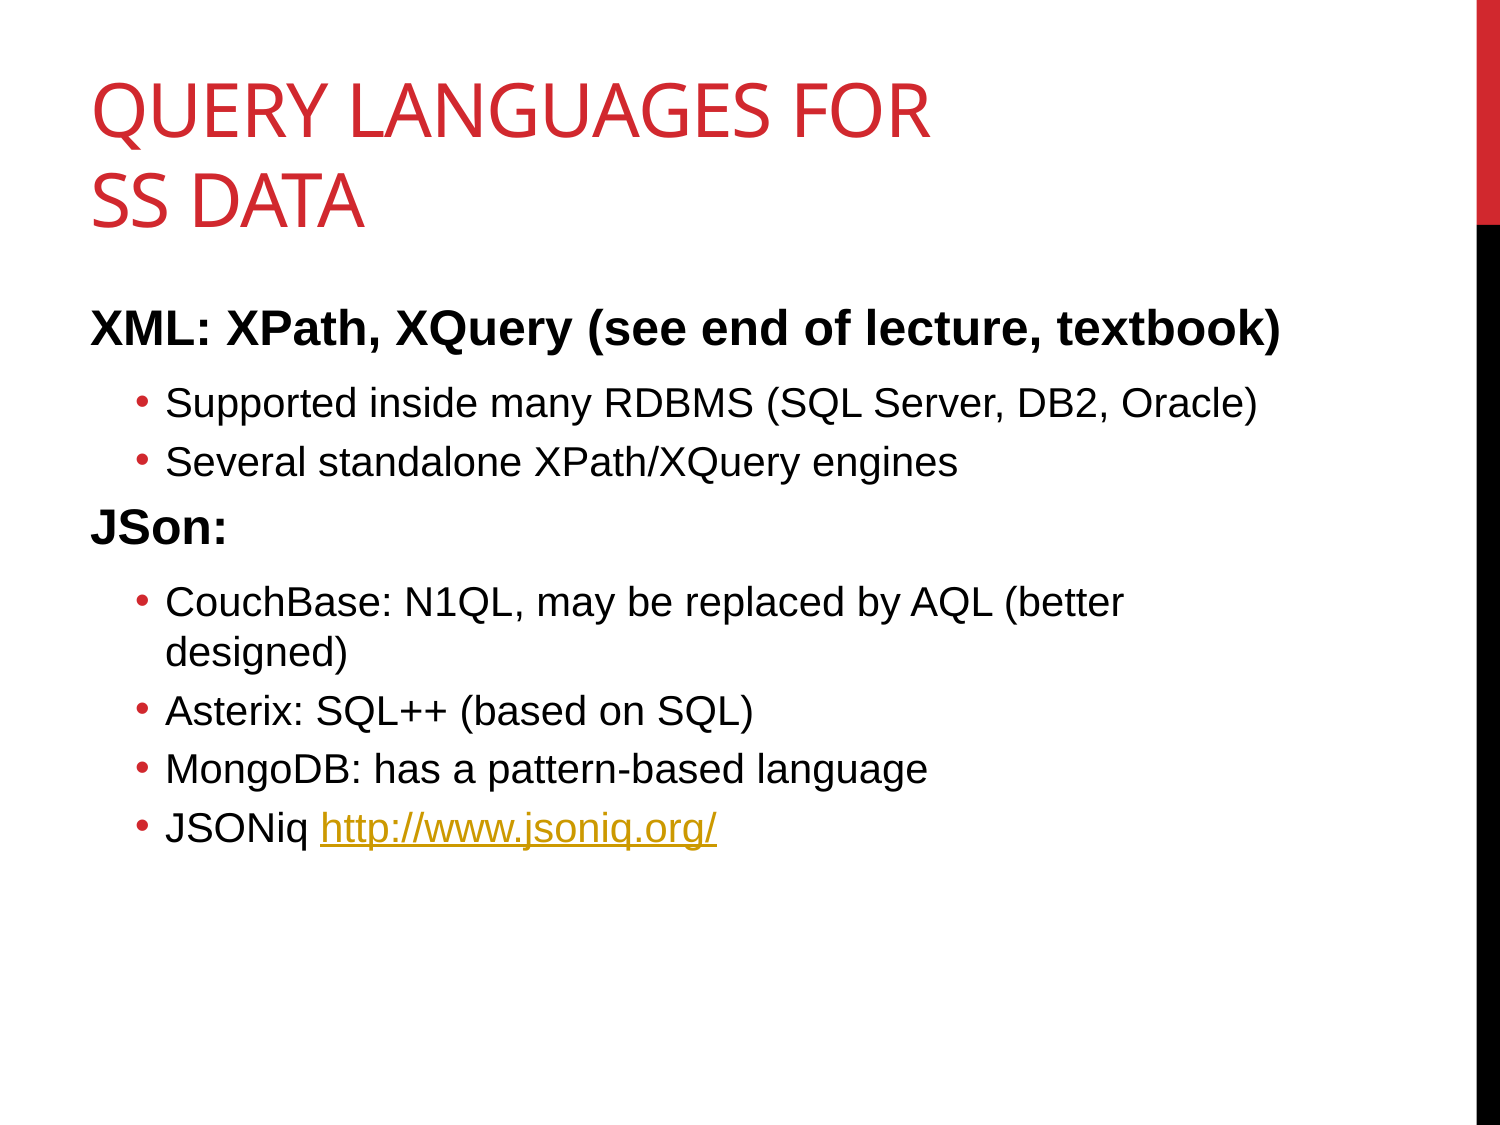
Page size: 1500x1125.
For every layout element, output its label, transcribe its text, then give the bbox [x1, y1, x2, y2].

title Query Languages for SS Data [75, 25, 1025, 250]
list XML: XPath, XQuery (see end of lecture, textbook) Supported inside many RDBMS (SQL Server, DB2, Oracle) Several standalone XPath/XQuery engines JSon: CouchBase: N1QL, may be replaced by AQL (better designed) Asterix: SQL++ (based on SQL) MongoDB: has a pattern-based language JSONiq http://www.jsoniq.org/ [75, 287, 1325, 1005]
